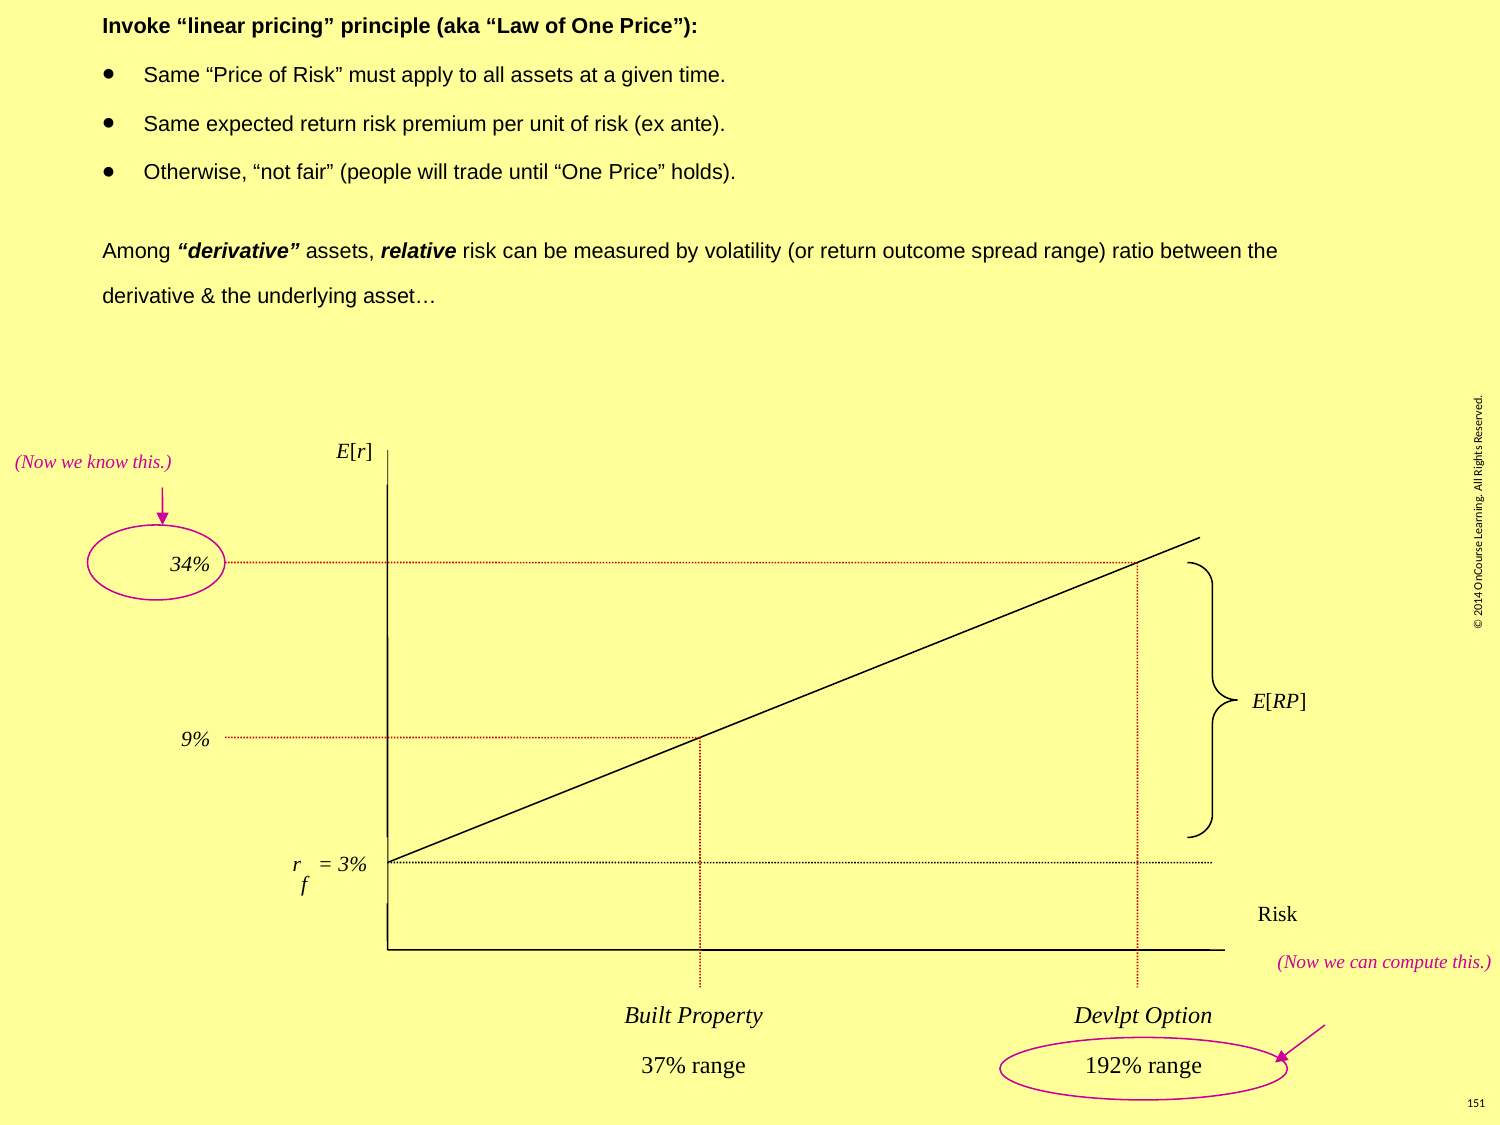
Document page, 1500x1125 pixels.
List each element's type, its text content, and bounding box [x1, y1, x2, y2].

text_box Invoke “linear pricing” principle (aka “Law of One Price”): Same “Price of Risk” must apply to all assets at a given time. Same expected return risk premium per unit of risk (ex ante). Otherwise, “not fair” (people will trade until “One Price” holds). [87, 0, 1388, 206]
slide_number 151 [1149, 1046, 1500, 1125]
text_box Among “derivative” assets, relative risk can be measured by volatility (or return outcome spread range) ratio between the derivative & the underlying asset… [87, 224, 1388, 330]
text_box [49, 424, 1363, 1103]
text_box (Now we can compute this.) [1363, 937, 1421, 993]
text_box (Now we know this.) [0, 437, 49, 493]
text_box © 2014 OnCourse Learning. All Rights Reserved. [1421, 0, 1500, 1026]
